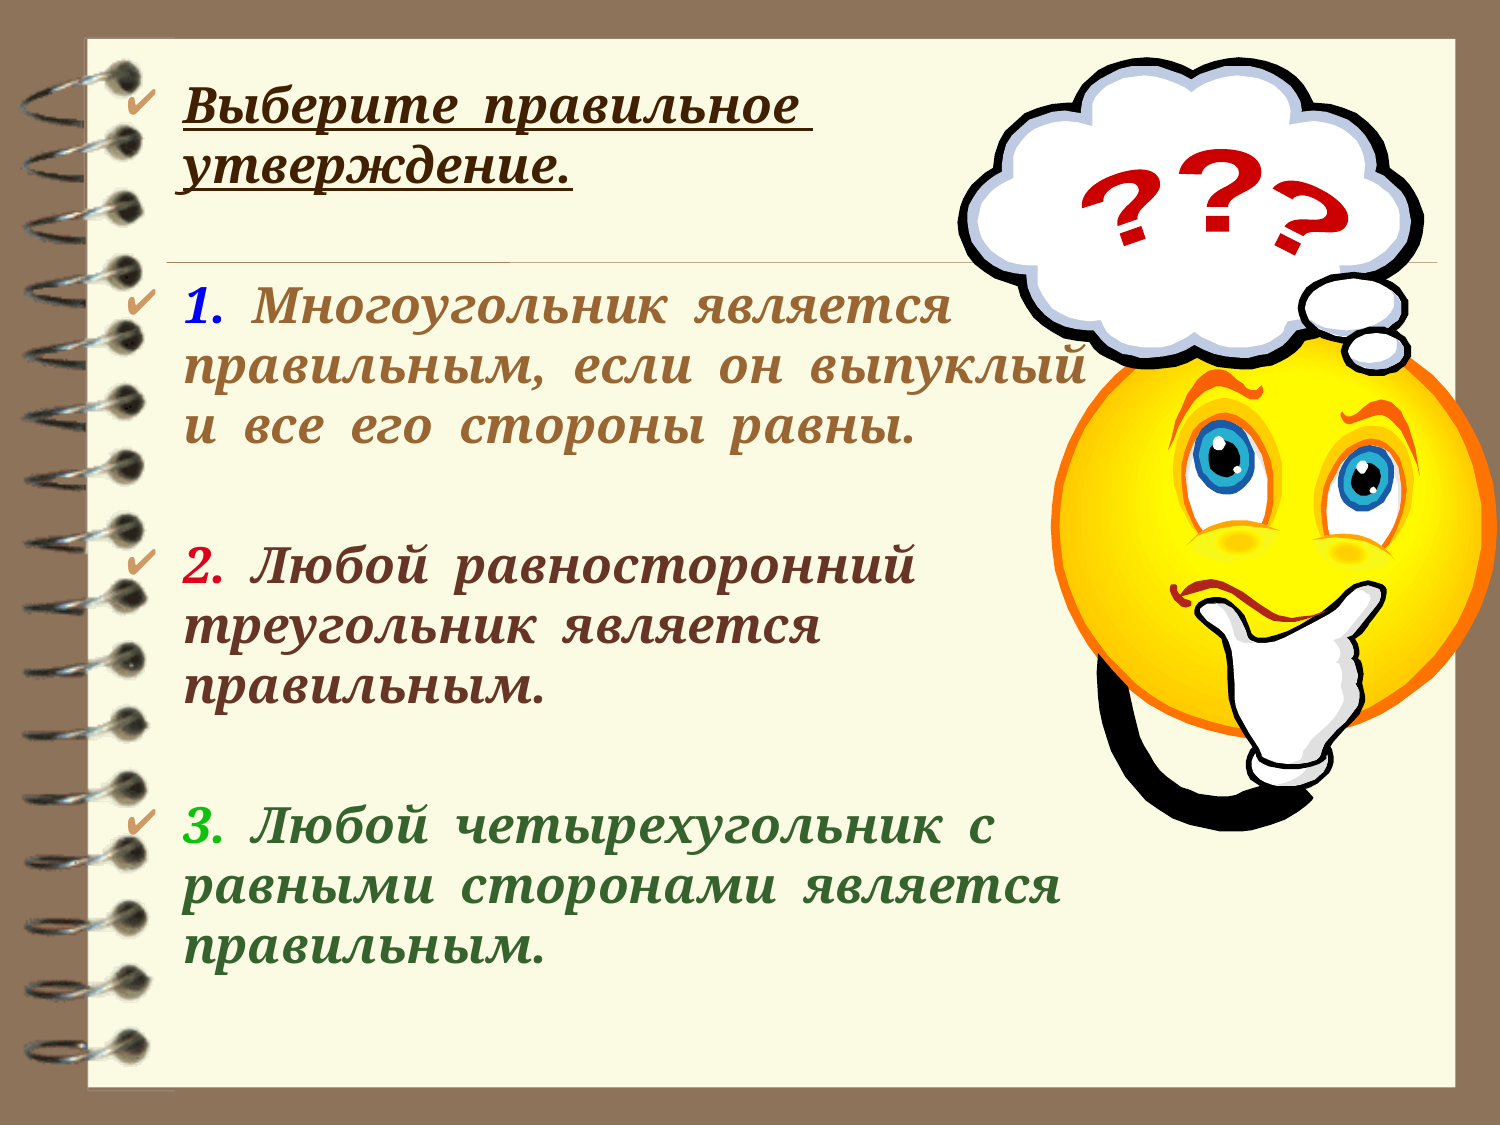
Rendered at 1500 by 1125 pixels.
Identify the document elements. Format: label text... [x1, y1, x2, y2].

list Выберите правильное утверждение. 1. Многоугольник является правильным, если он выпуклый и все его стороны равны. 2. Любой равносторонний треугольник является правильным. 3. Любой четырехугольник с равными сторонами является правильным. [111, 66, 1141, 966]
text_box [954, 54, 1500, 835]
picture [0, 0, 175, 1125]
